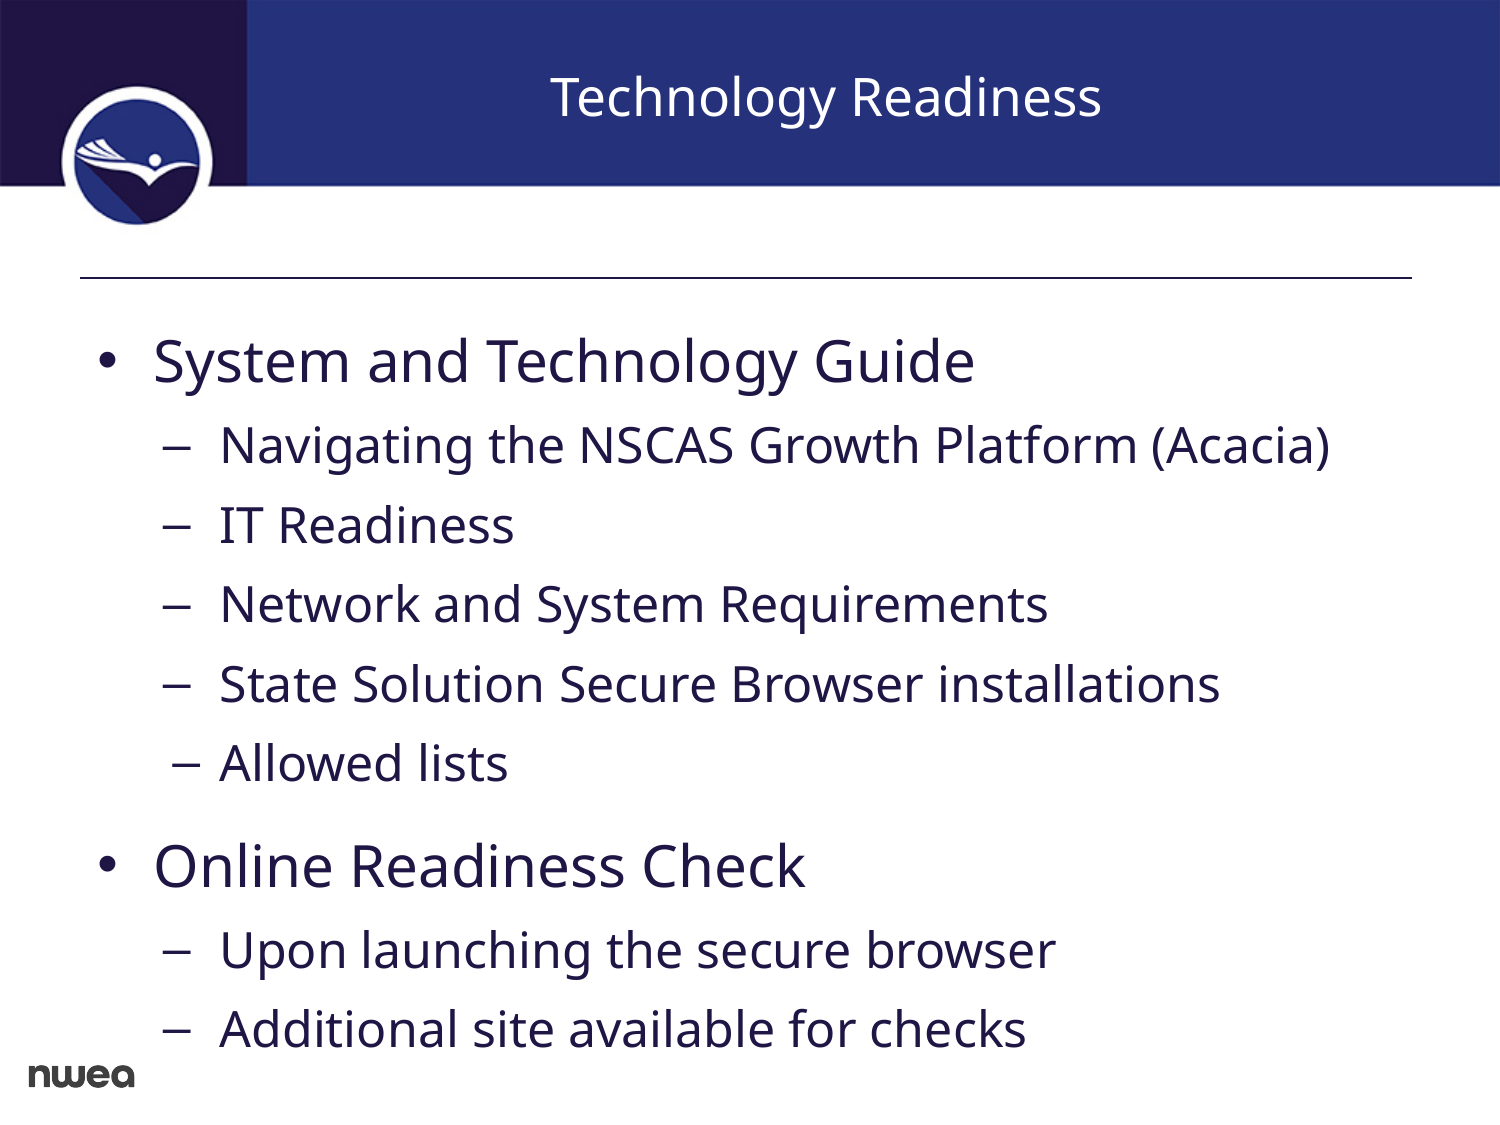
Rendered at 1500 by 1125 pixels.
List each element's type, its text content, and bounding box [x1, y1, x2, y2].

picture [0, 0, 1500, 1125]
list System and Technology Guide Navigating the NSCAS Growth Platform (Acacia) IT Readiness Network and System Requirements State Solution Secure Browser installations Allowed lists Online Readiness Check Upon launching the secure browser Additional site available for checks [85, 319, 1460, 1095]
title Technology Readiness [168, 55, 1500, 136]
